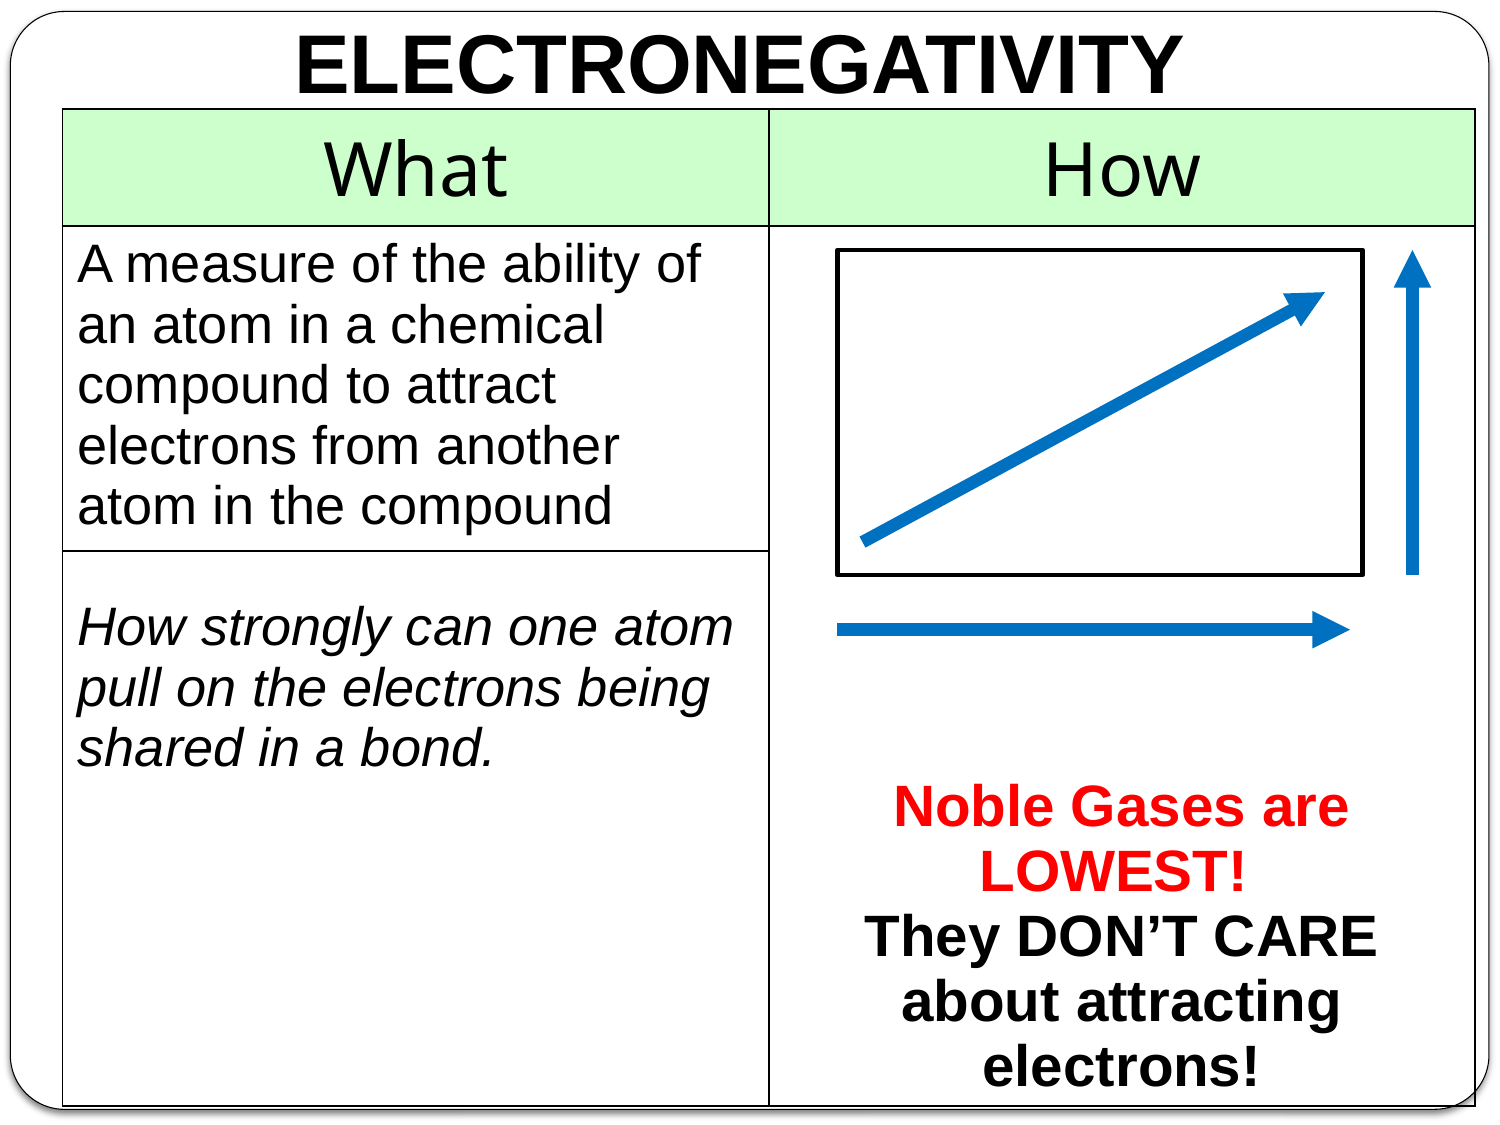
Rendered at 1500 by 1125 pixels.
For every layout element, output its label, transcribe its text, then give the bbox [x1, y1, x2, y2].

table_cell A measure of the ability of an atom in a chemical compound to attract electrons from another atom in the compound How strongly can one atom pull on the electrons being shared in a bond. [63, 560, 768, 1105]
table_header What [63, 110, 768, 225]
title ELECTRONEGATIVITY [52, 15, 1428, 125]
text_box [836, 249, 1363, 576]
table_cell A measure of the ability of an atom in a chemical compound to attract electrons from another atom in the compound How strongly can one atom pull on the electrons being shared in a bond. [63, 227, 768, 550]
table_cell Noble Gases are LOWEST! They DON’T CARE about attracting electrons! [770, 227, 1474, 1105]
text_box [862, 291, 1326, 543]
table_header How [770, 110, 1474, 225]
